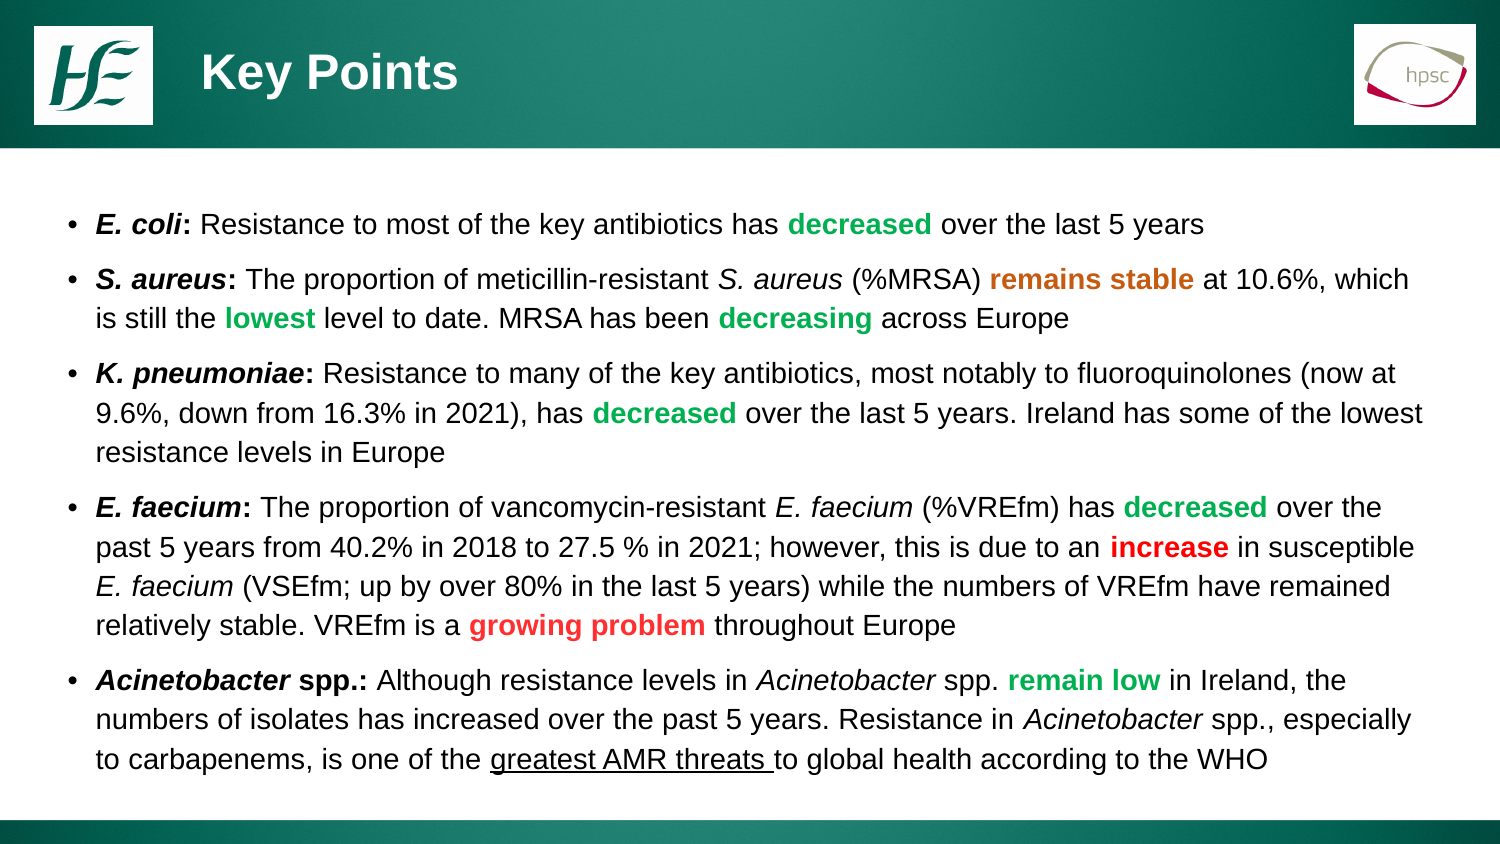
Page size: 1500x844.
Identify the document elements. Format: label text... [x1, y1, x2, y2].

list E. coli: Resistance to most of the key antibiotics has decreased over the last 5 years S. aureus: The proportion of meticillin-resistant S. aureus (%MRSA) remains stable at 10.6%, which is still the lowest level to date. MRSA has been decreasing across Europe K. pneumoniae: Resistance to many of the key antibiotics, most notably to fluoroquinolones (now at 9.6%, down from 16.3% in 2021), has decreased over the last 5 years. Ireland has some of the lowest resistance levels in Europe E. faecium: The proportion of vancomycin-resistant E. faecium (%VREfm) has decreased over the past 5 years from 40.2% in 2018 to 27.5 % in 2021; however, this is due to an increase in susceptible E. faecium (VSEfm; up by over 80% in the last 5 years) while the numbers of VREfm have remained relatively stable. VREfm is a growing problem throughout Europe Acinetobacter spp.: Although resistance levels in Acinetobacter spp. remain low in Ireland, the numbers of isolates has increased over the past 5 years. Resistance in Acinetobacter spp., especially to carbapenems, is one of the greatest AMR threats to global health according to the WHO [67, 201, 1433, 778]
picture [0, 0, 1500, 844]
list Key Points [200, 49, 1205, 146]
